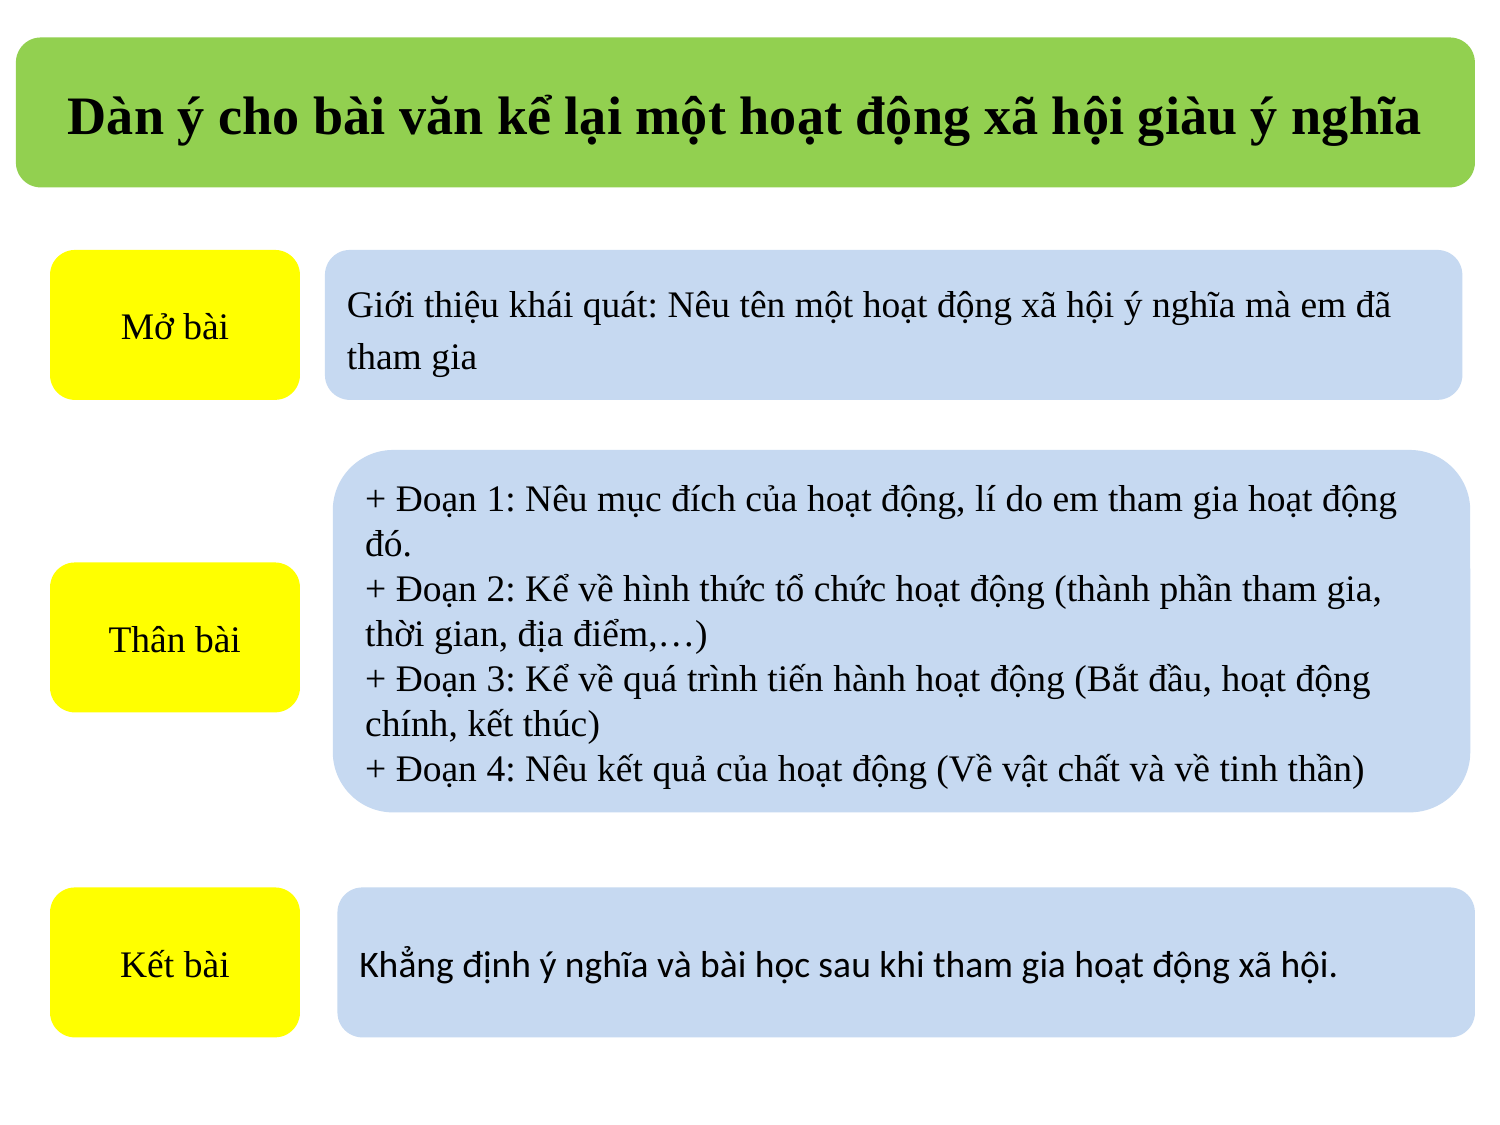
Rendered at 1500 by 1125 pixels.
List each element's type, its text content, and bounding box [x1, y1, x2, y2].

text_box Dàn ý cho bài văn kể lại một hoạt động xã hội giàu ý nghĩa [13, 35, 1478, 190]
text_box Giới thiệu khái quát: Nêu tên một hoạt động xã hội ý nghĩa mà em đã tham gia [322, 247, 1465, 403]
text_box + Đoạn 1: Nêu mục đích của hoạt động, lí do em tham gia hoạt động đó. + Đoạn 2: Kể về hình thức tổ chức hoạt động (thành phần tham gia, thời gian, địa điểm,…) + Đoạn 3: Kể về quá trình tiến hành hoạt động (Bắt đầu, hoạt động chính, kết thúc) + Đoạn 4: Nêu kết quả của hoạt động (Về vật chất và về tinh thần) [330, 447, 1473, 815]
text_box Khẳng định ý nghĩa và bài học sau khi tham gia hoạt động xã hội. [335, 885, 1478, 1040]
text_box Thân bài [47, 560, 303, 715]
text_box Kết bài [47, 885, 303, 1040]
text_box Mở bài [47, 247, 303, 403]
